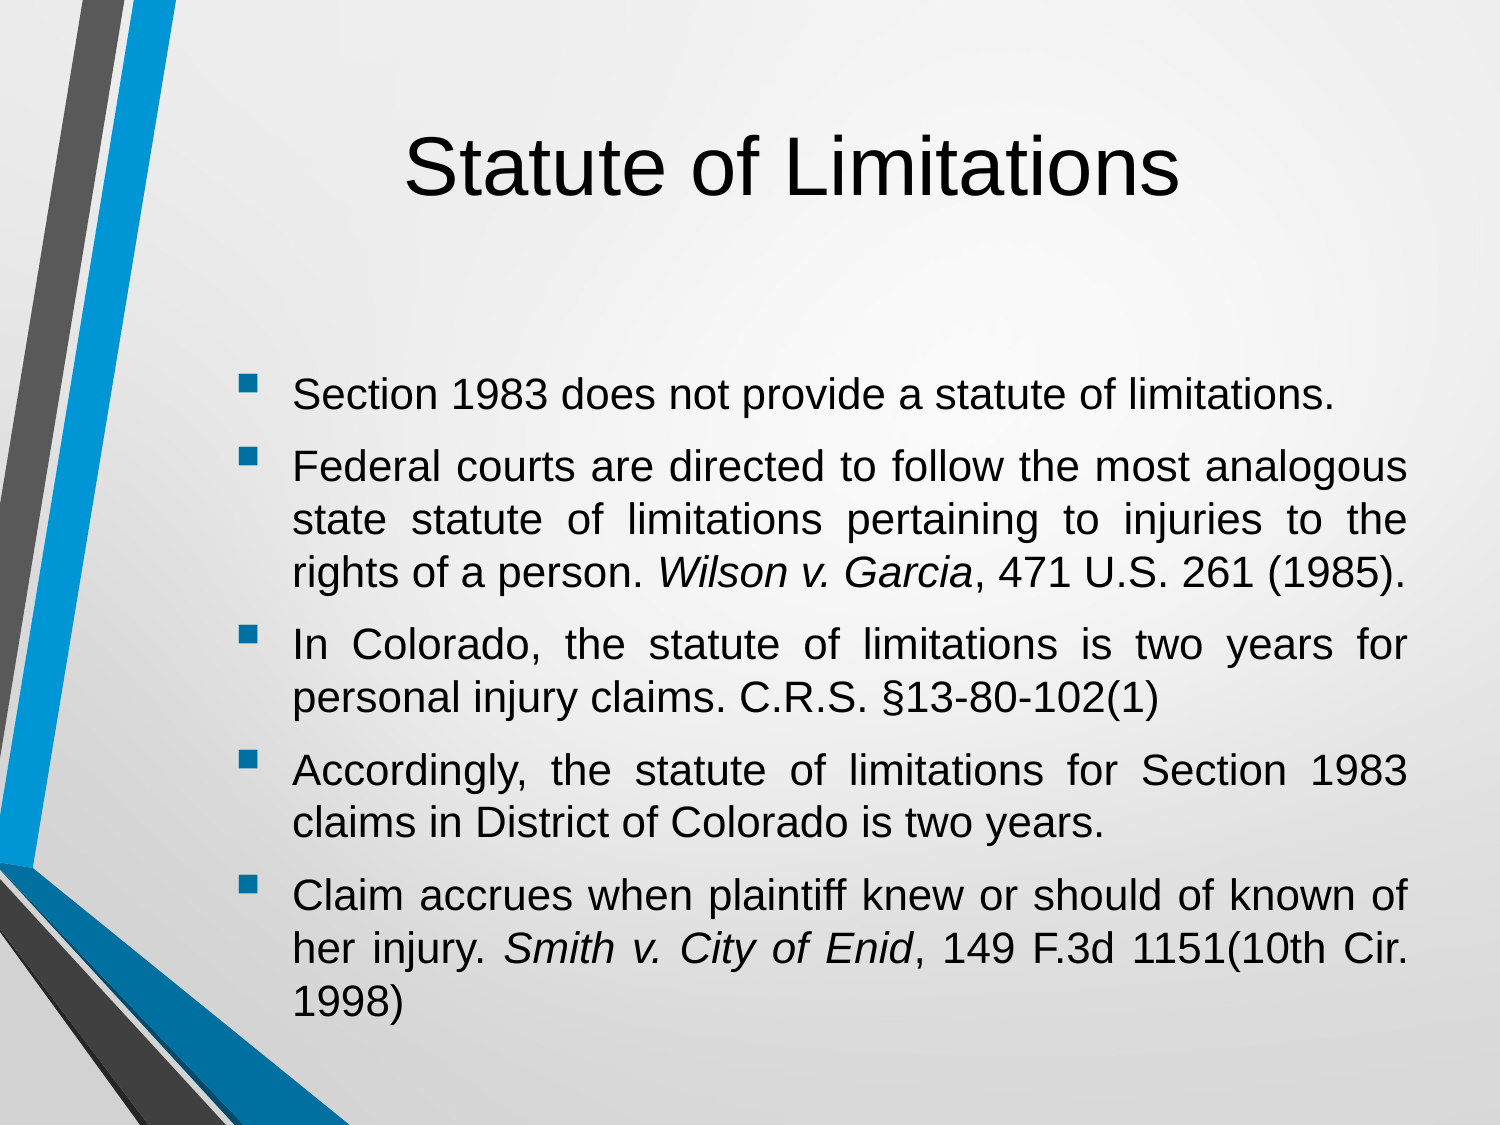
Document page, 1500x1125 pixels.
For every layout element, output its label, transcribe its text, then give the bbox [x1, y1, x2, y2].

list Section 1983 does not provide a statute of limitations. Federal courts are directed to follow the most analogous state statute of limitations pertaining to injuries to the rights of a person. Wilson v. Garcia, 471 U.S. 261 (1985). In Colorado, the statute of limitations is two years for personal injury claims. C.R.S. §13-80-102(1) Accordingly, the statute of limitations for Section 1983 claims in District of Colorado is two years. Claim accrues when plaintiff knew or should of known of her injury. Smith v. City of Enid, 149 F.3d 1151(10th Cir. 1998) [161, 287, 1425, 1050]
title Statute of Limitations [161, 75, 1425, 250]
